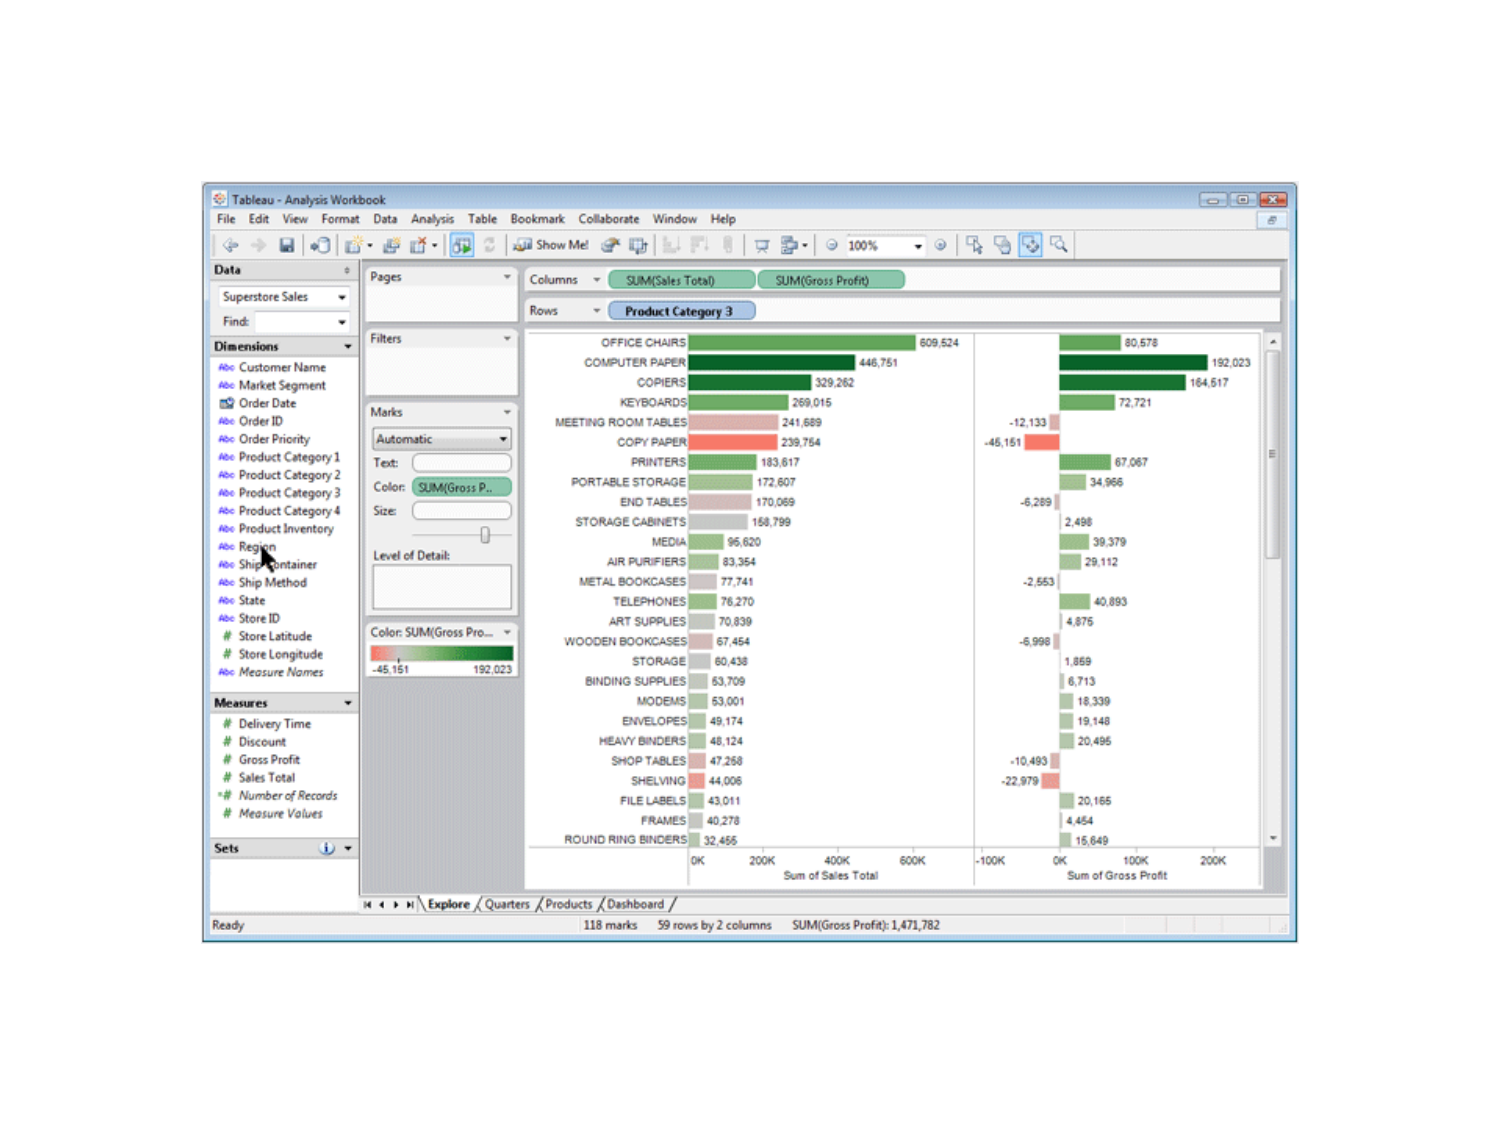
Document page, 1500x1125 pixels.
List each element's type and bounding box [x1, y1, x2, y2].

picture [201, 180, 1299, 944]
